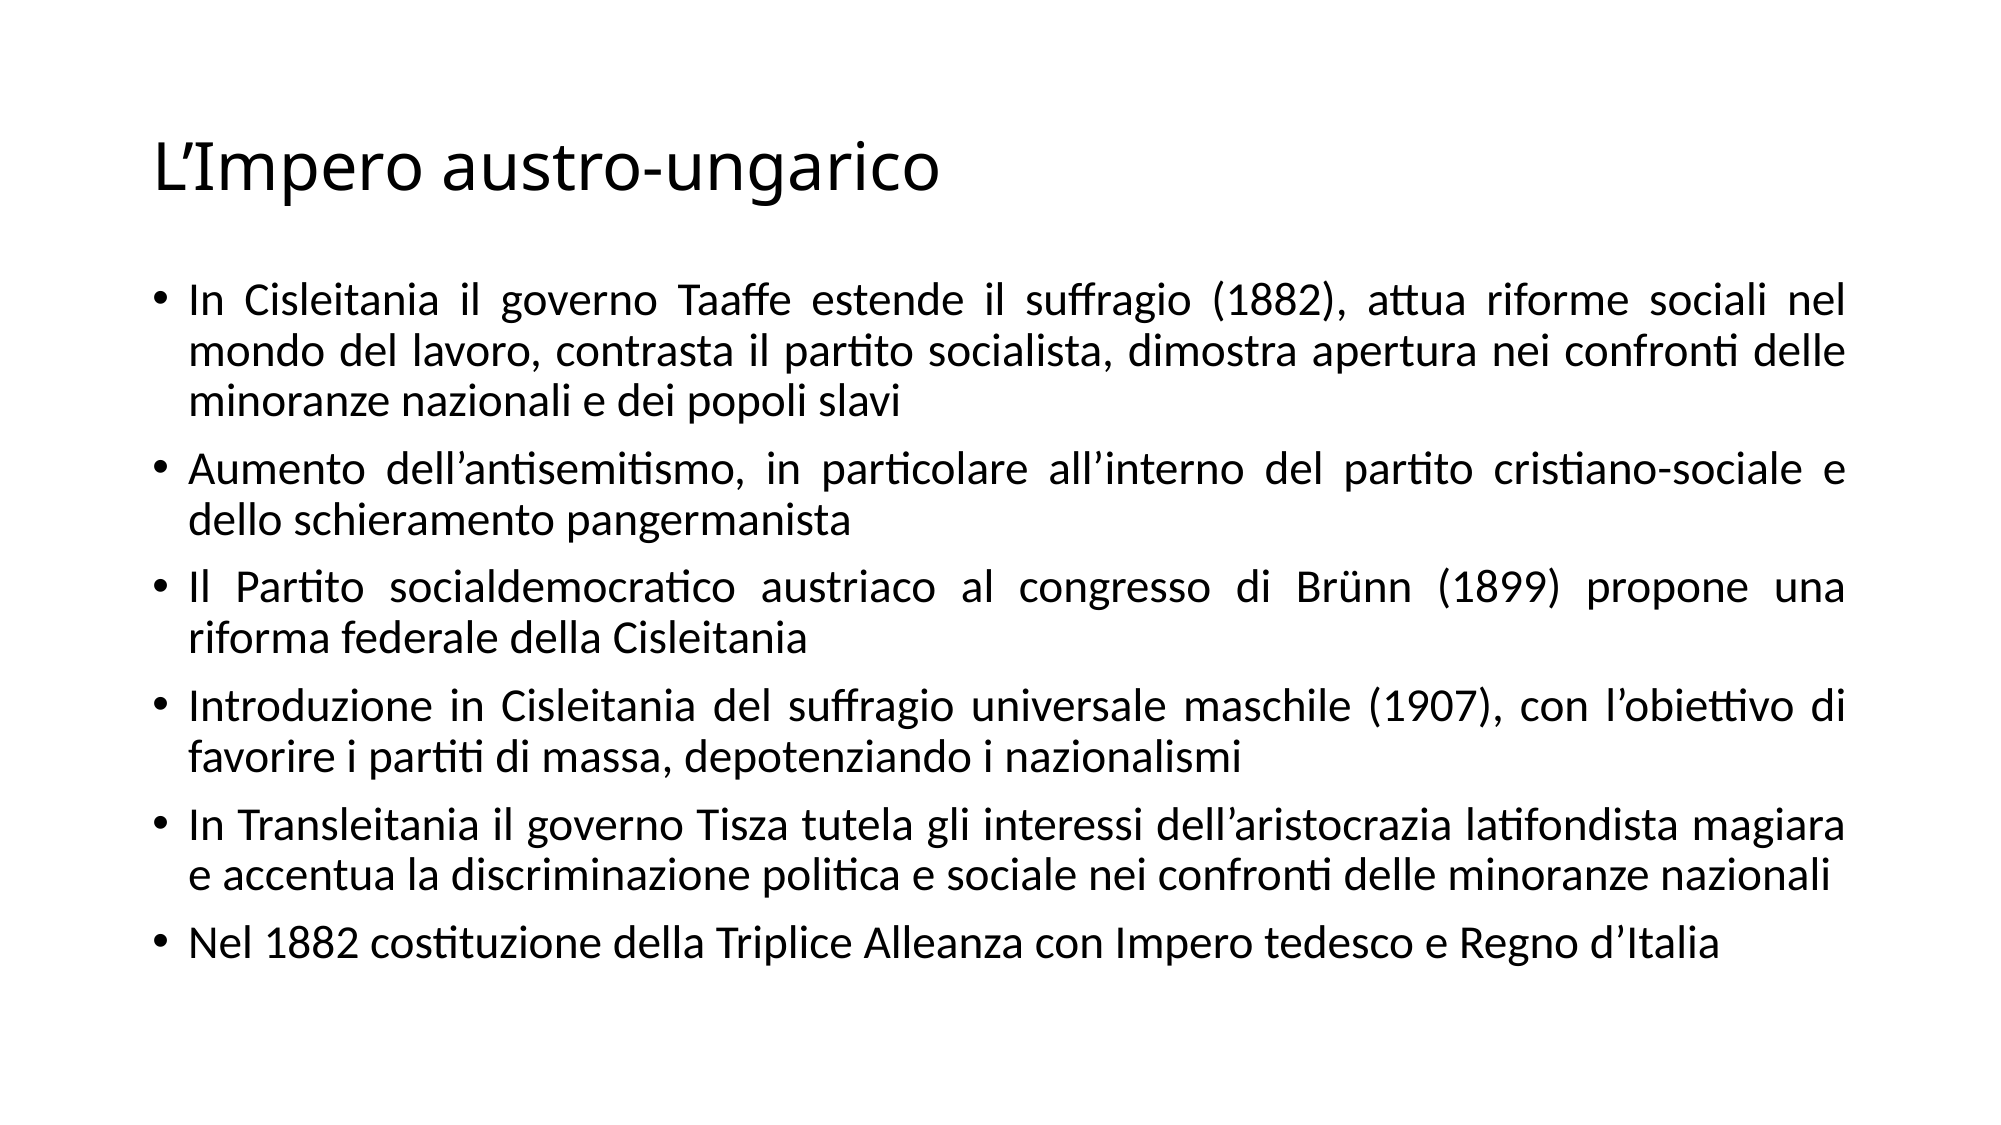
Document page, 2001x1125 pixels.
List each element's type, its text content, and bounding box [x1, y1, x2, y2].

list In Cisleitania il governo Taaffe estende il suffragio (1882), attua riforme sociali nel mondo del lavoro, contrasta il partito socialista, dimostra apertura nei confronti delle minoranze nazionali e dei popoli slavi Aumento dell’antisemitismo, in particolare all’interno del partito cristiano-sociale e dello schieramento pangermanista Il Partito socialdemocratico austriaco al congresso di Brünn (1899) propone una riforma federale della Cisleitania Introduzione in Cisleitania del suffragio universale maschile (1907), con l’obiettivo di favorire i partiti di massa, depotenziando i nazionalismi In Transleitania il governo Tisza tutela gli interessi dell’aristocrazia latifondista magiara e accentua la discriminazione politica e sociale nei confronti delle minoranze nazionali Nel 1882 costituzione della Triplice Alleanza con Impero tedesco e Regno d’Italia [137, 266, 1863, 1014]
title L’Impero austro-ungarico [137, 59, 1863, 266]
